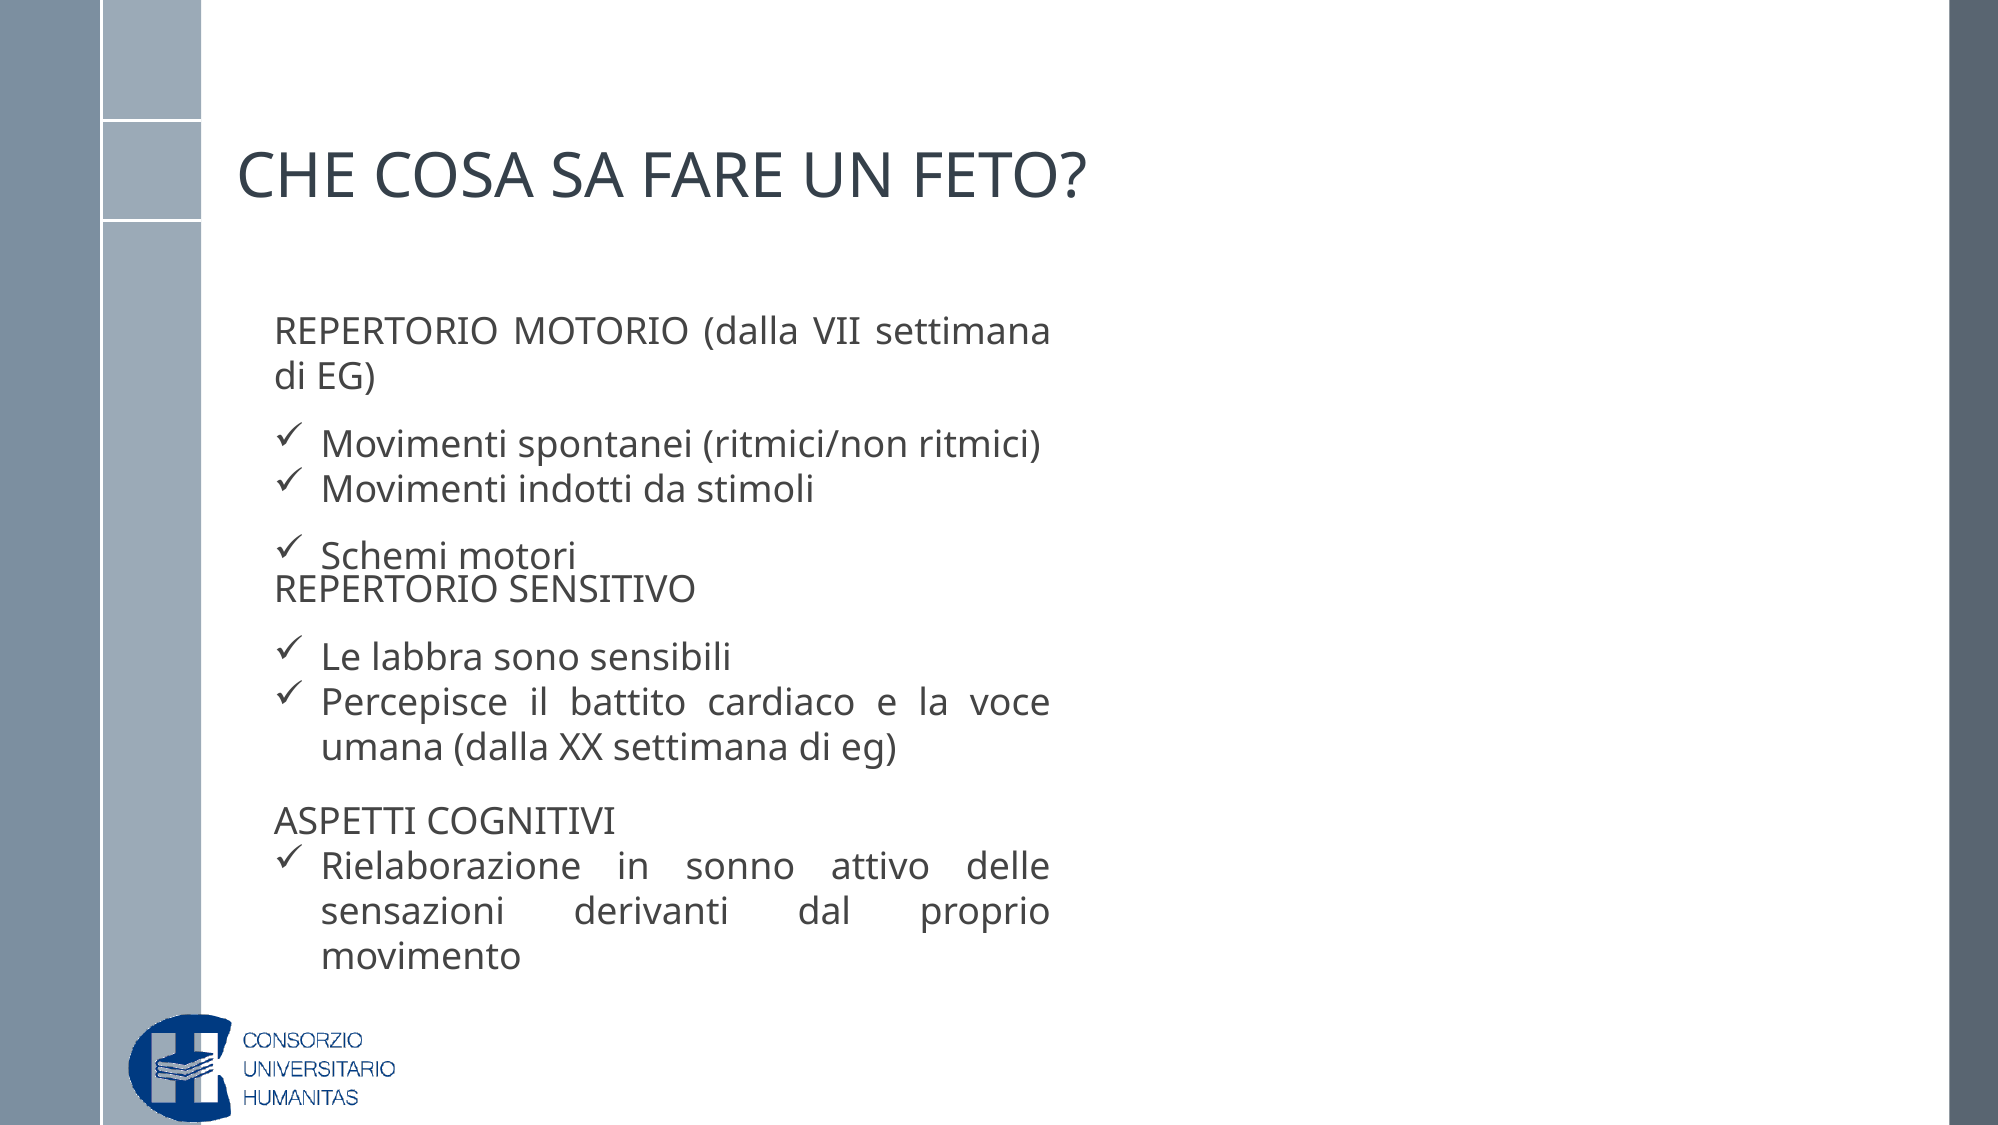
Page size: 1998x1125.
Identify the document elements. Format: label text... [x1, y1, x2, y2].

text_box ASPETTI COGNITIVI Rielaborazione in sonno attivo delle sensazioni derivanti dal proprio movimento [259, 790, 1067, 985]
title CHE COSA SA FARE UN FETO? [228, 109, 1155, 219]
text_box REPERTORIO SENSITIVO Le labbra sono sensibili Percepisce il battito cardiaco e la voce umana (dalla XX settimana di eg) [259, 557, 1067, 776]
picture [125, 1011, 398, 1125]
text_box REPERTORIO MOTORIO (dalla VII settimana di EG) Movimenti spontanei (ritmici/non ritmici) Movimenti indotti da stimoli Schemi motori [259, 299, 1067, 557]
